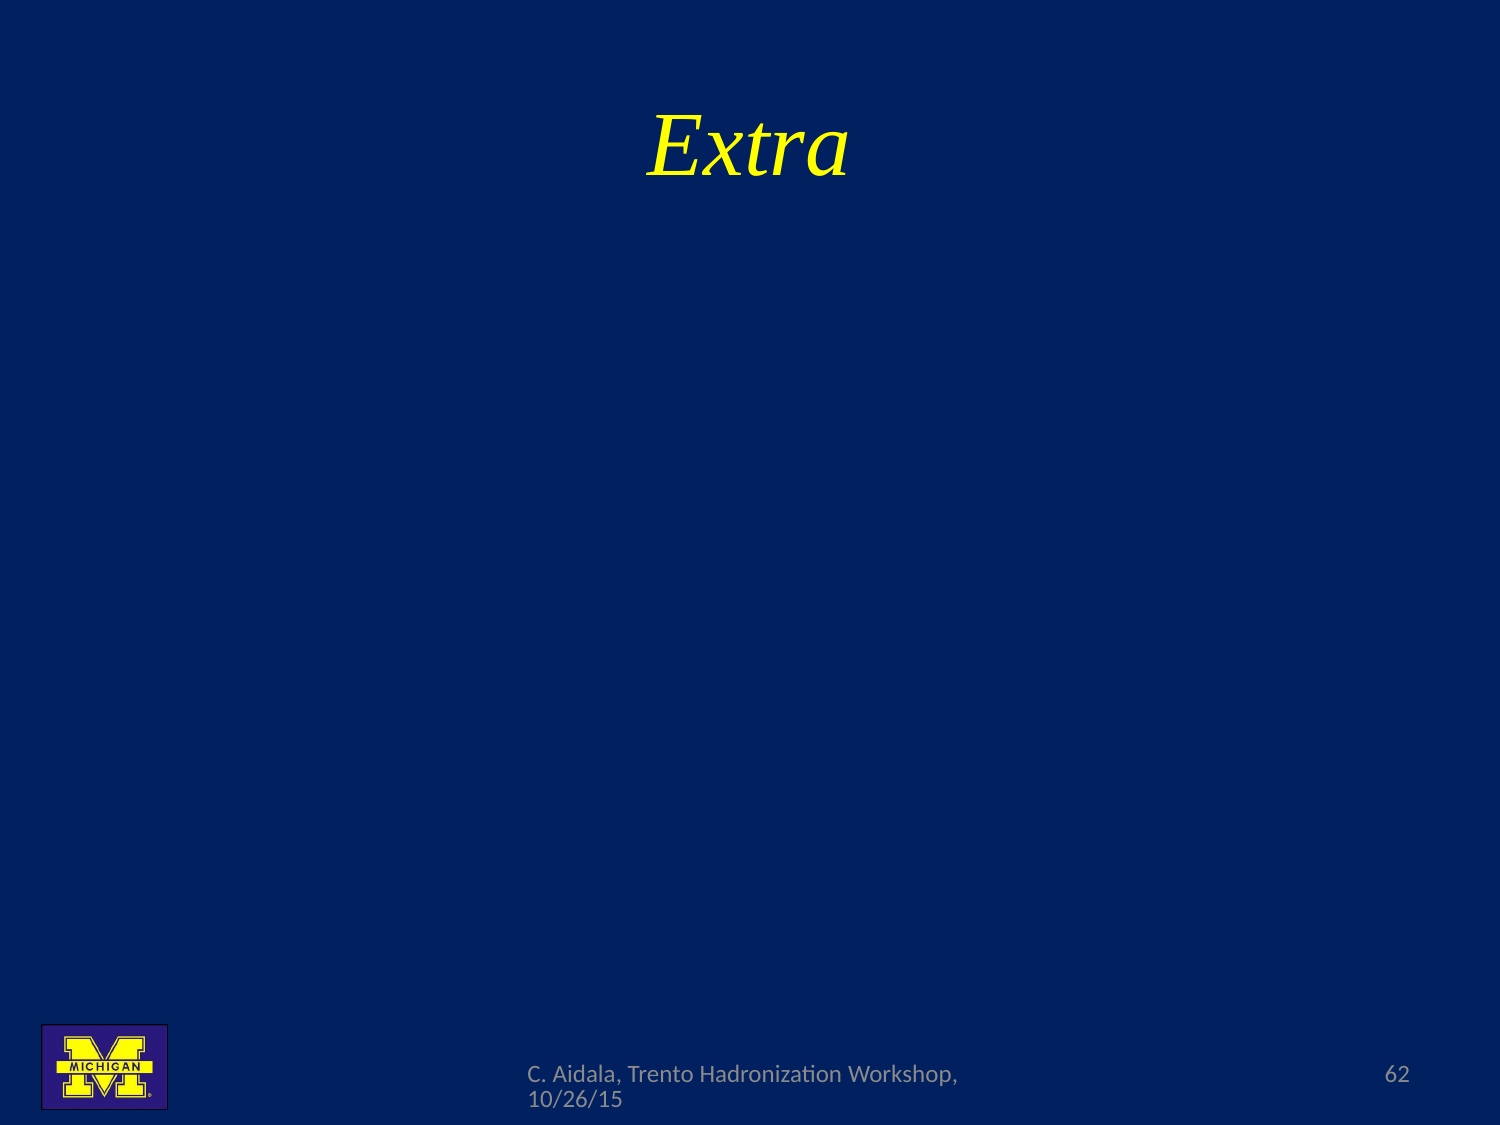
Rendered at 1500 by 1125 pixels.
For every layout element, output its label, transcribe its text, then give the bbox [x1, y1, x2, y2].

footer C. Aidala, Trento Hadronization Workshop, 10/26/15 [512, 1042, 988, 1103]
picture [41, 1024, 168, 1110]
slide_number 62 [1074, 1042, 1425, 1103]
title Extra [75, 45, 1425, 233]
